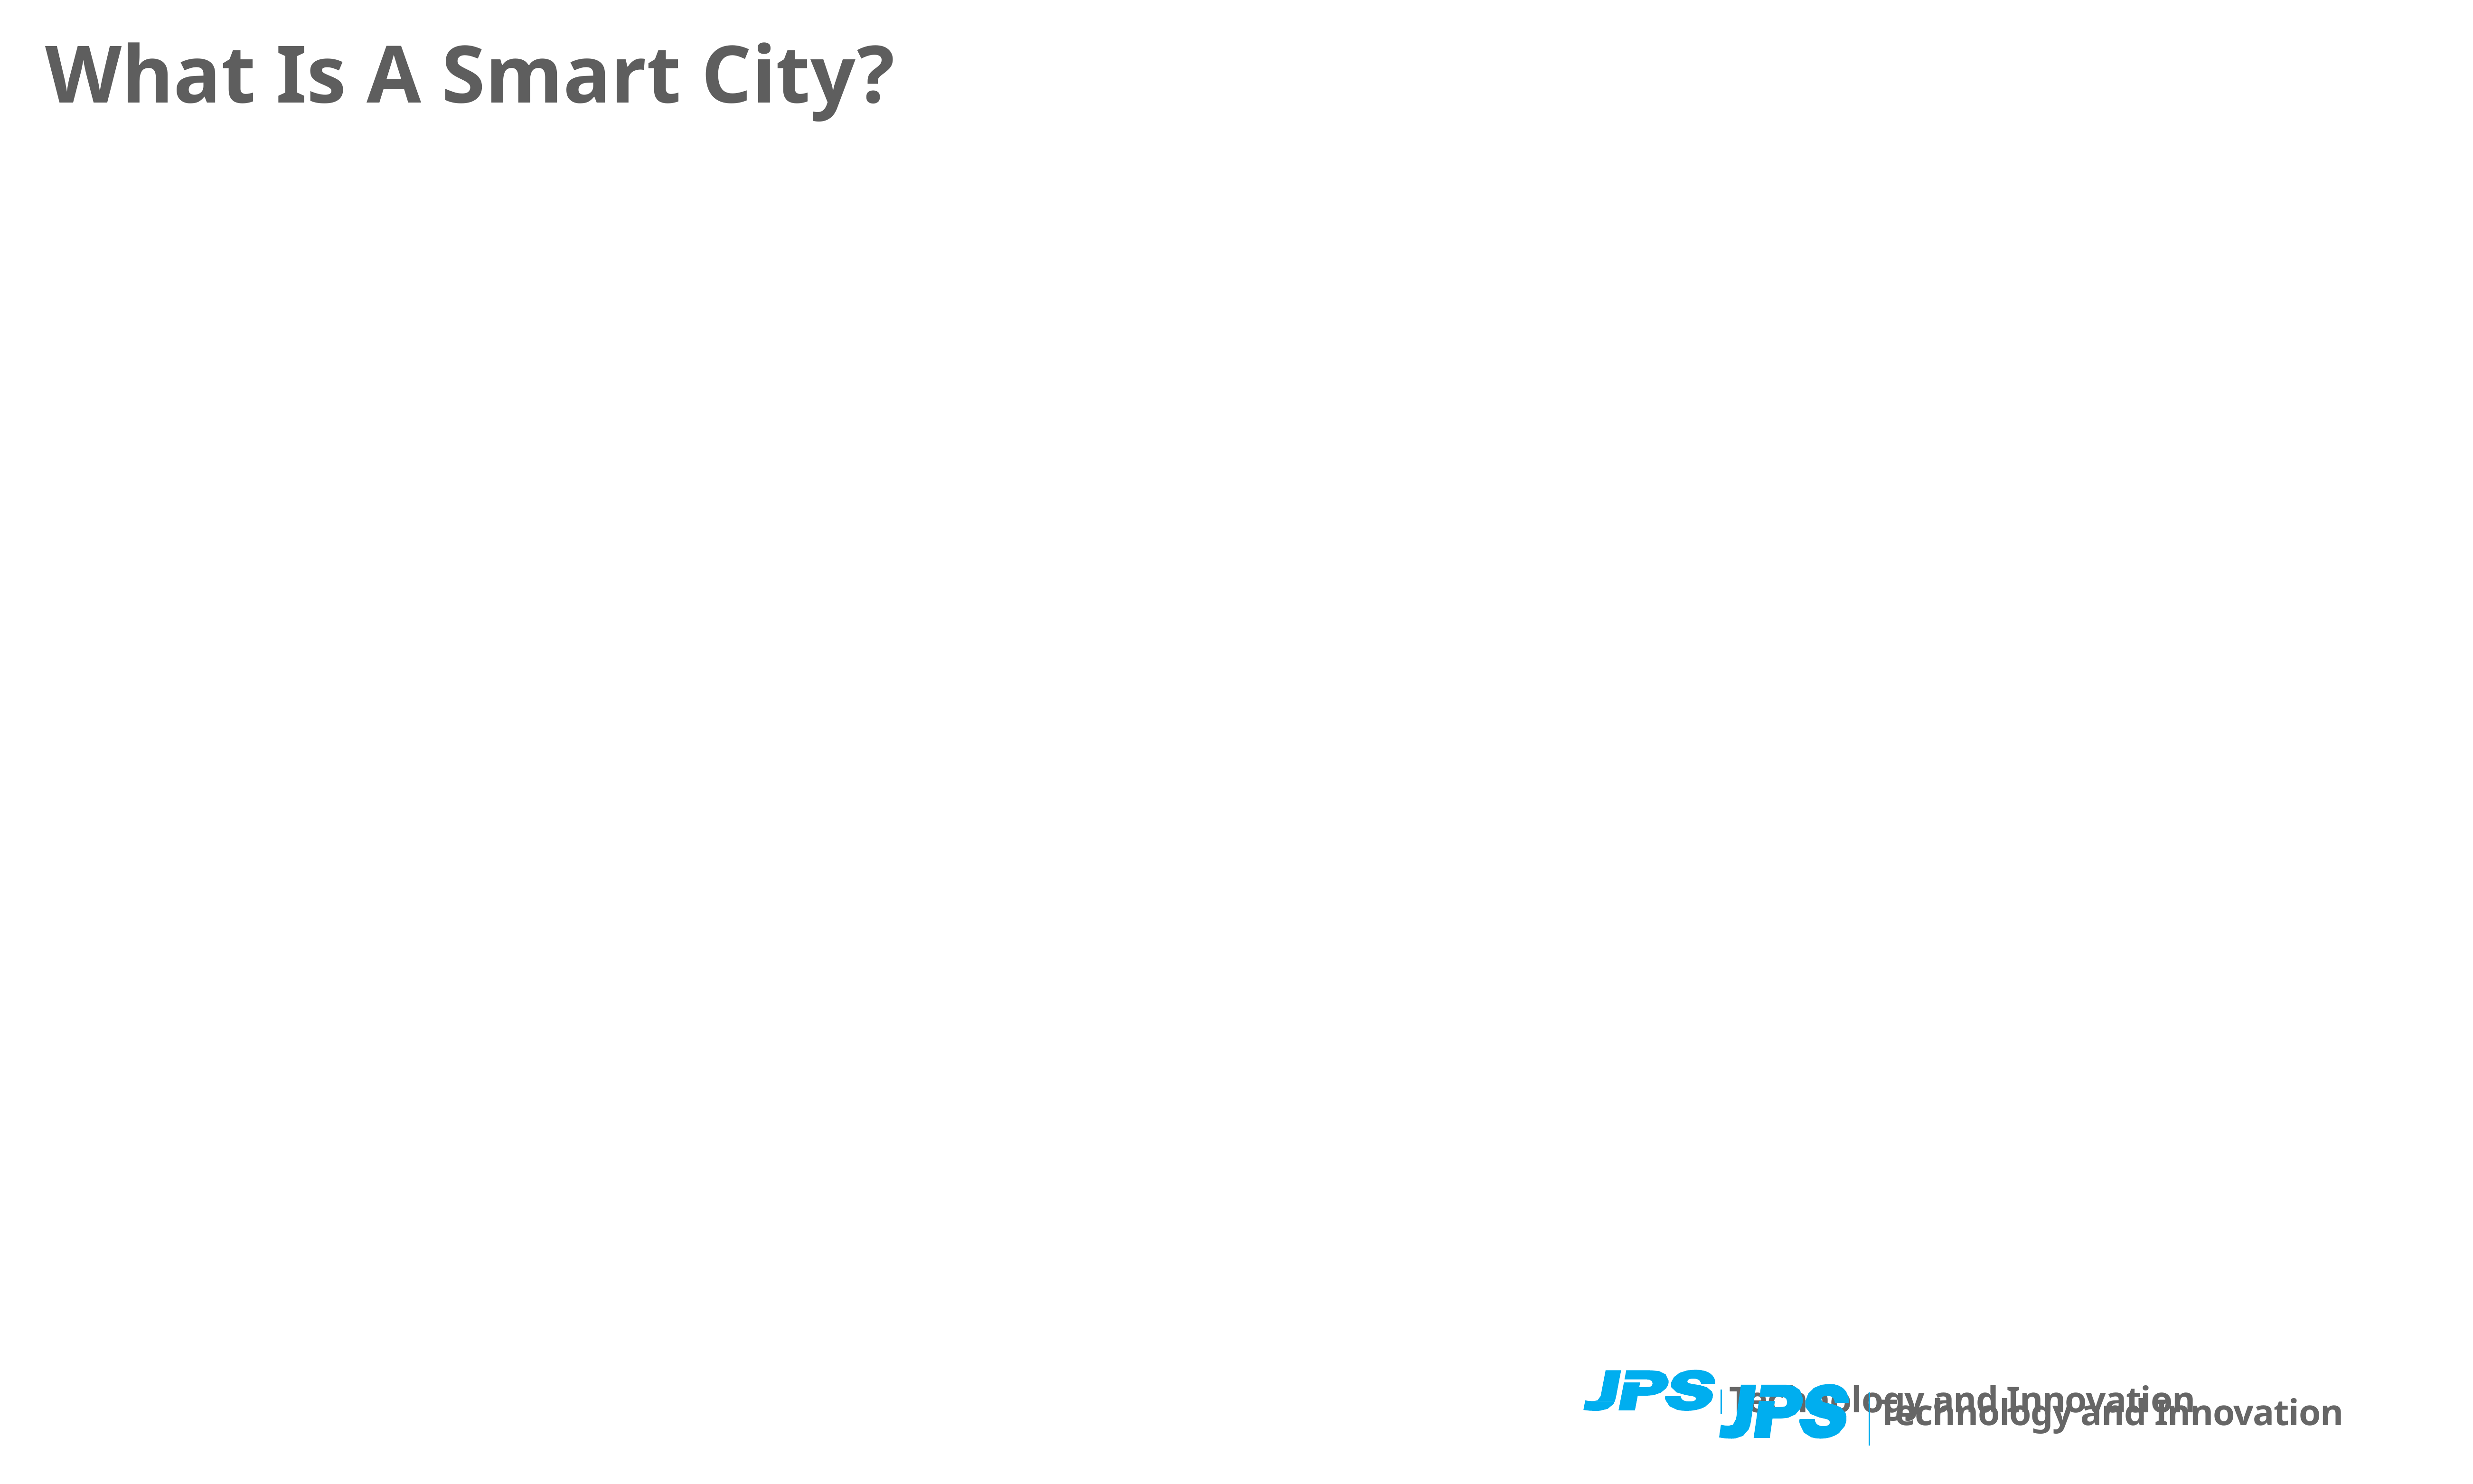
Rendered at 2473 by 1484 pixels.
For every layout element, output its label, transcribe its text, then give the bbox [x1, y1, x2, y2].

text_box What Is A Smart City? [38, 20, 1275, 122]
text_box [1719, 1382, 2438, 1446]
